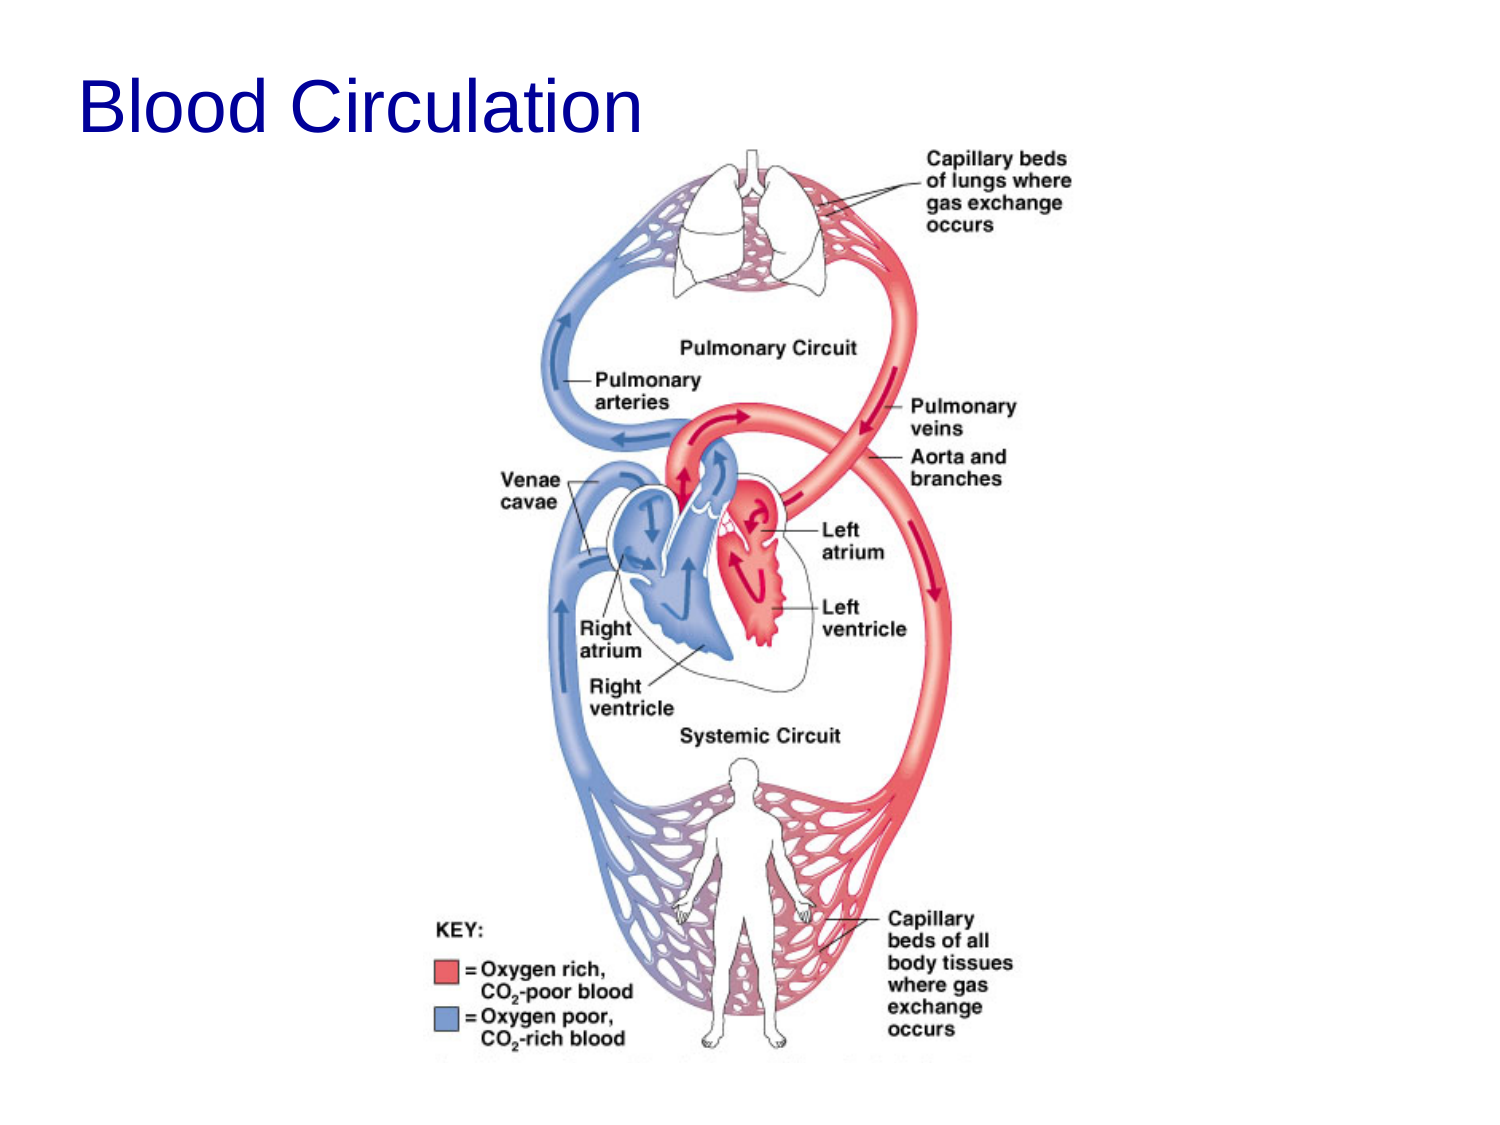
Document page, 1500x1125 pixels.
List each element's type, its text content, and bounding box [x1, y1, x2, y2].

picture [422, 137, 1086, 1063]
text_box Blood Circulation [62, 49, 1438, 155]
